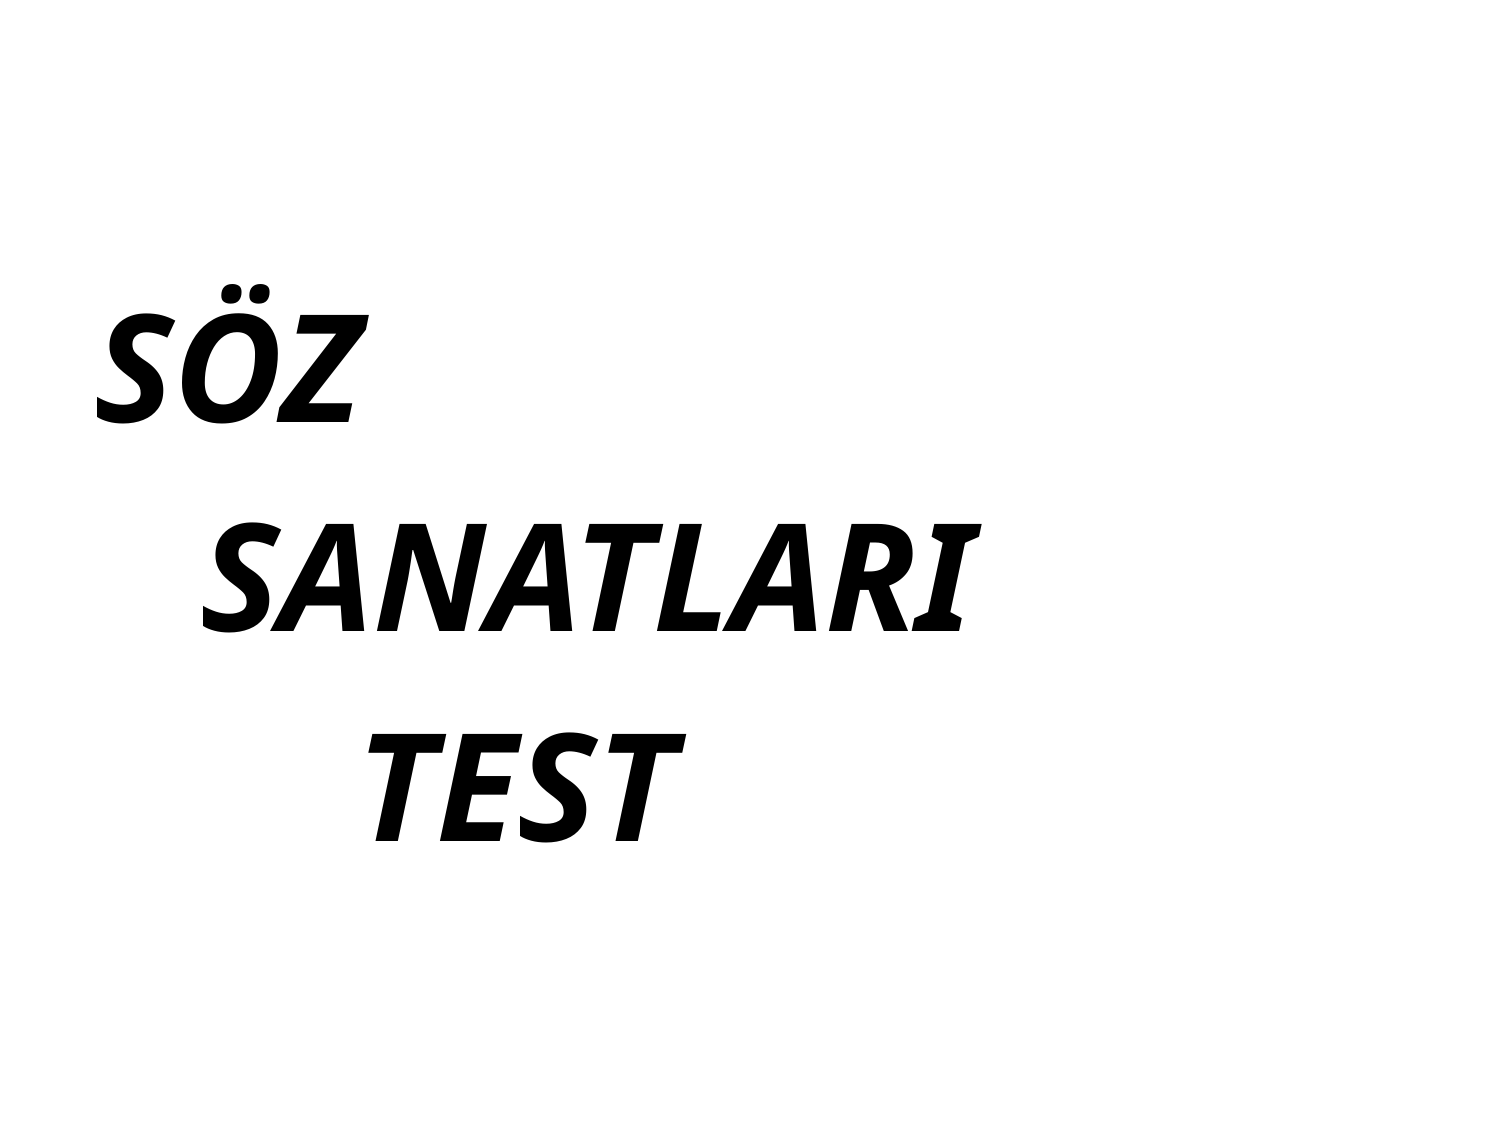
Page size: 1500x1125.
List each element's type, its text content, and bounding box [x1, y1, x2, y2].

list SÖZ SANATLARI TEST [29, 54, 1459, 882]
